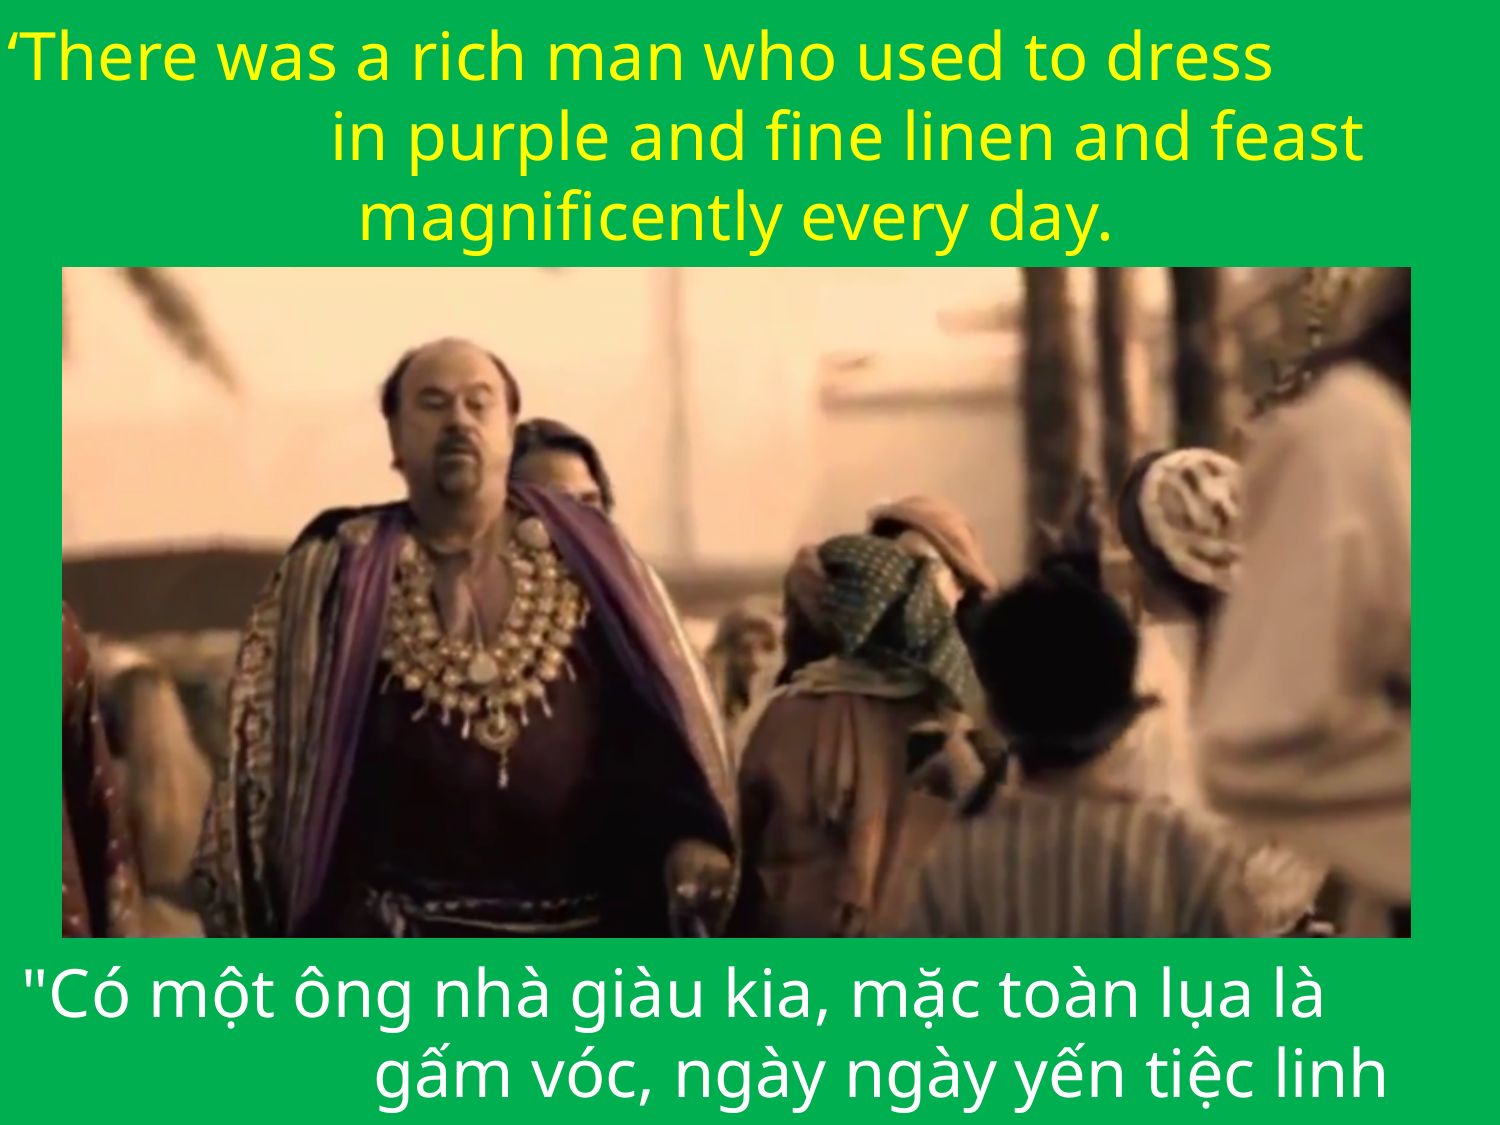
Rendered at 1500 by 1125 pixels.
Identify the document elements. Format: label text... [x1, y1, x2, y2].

text_box ‘There was a rich man who used to dress in purple and fine linen and feast magnificently every day. [0, 6, 1487, 262]
picture [62, 267, 1411, 939]
text_box "Có một ông nhà giàu kia, mặc toàn lụa là gấm vóc, ngày ngày yến tiệc linh đình. [0, 943, 1454, 1125]
